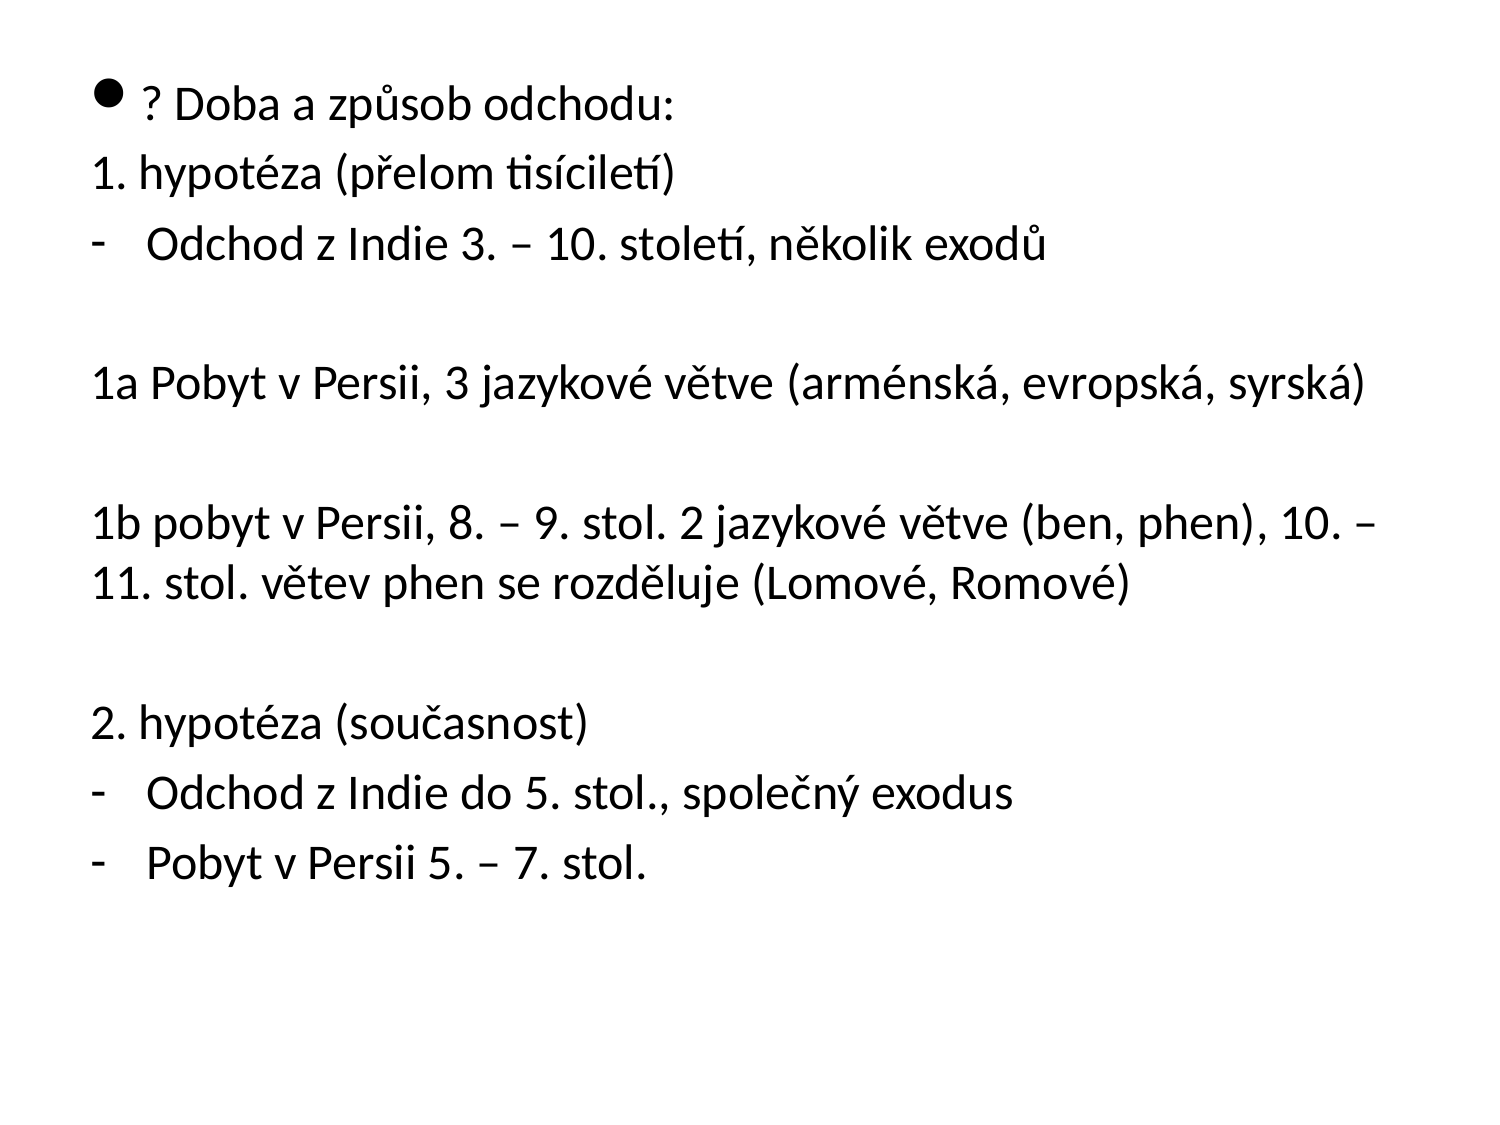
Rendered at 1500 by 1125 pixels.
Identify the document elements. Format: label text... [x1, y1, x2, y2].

list ? Doba a způsob odchodu: 1. hypotéza (přelom tisíciletí) Odchod z Indie 3. – 10. století, několik exodů 1a Pobyt v Persii, 3 jazykové větve (arménská, evropská, syrská) 1b pobyt v Persii, 8. – 9. stol. 2 jazykové větve (ben, phen), 10. – 11. stol. větev phen se rozděluje (Lomové, Romové) 2. hypotéza (současnost) Odchod z Indie do 5. stol., společný exodus Pobyt v Persii 5. – 7. stol. [75, 62, 1425, 1005]
